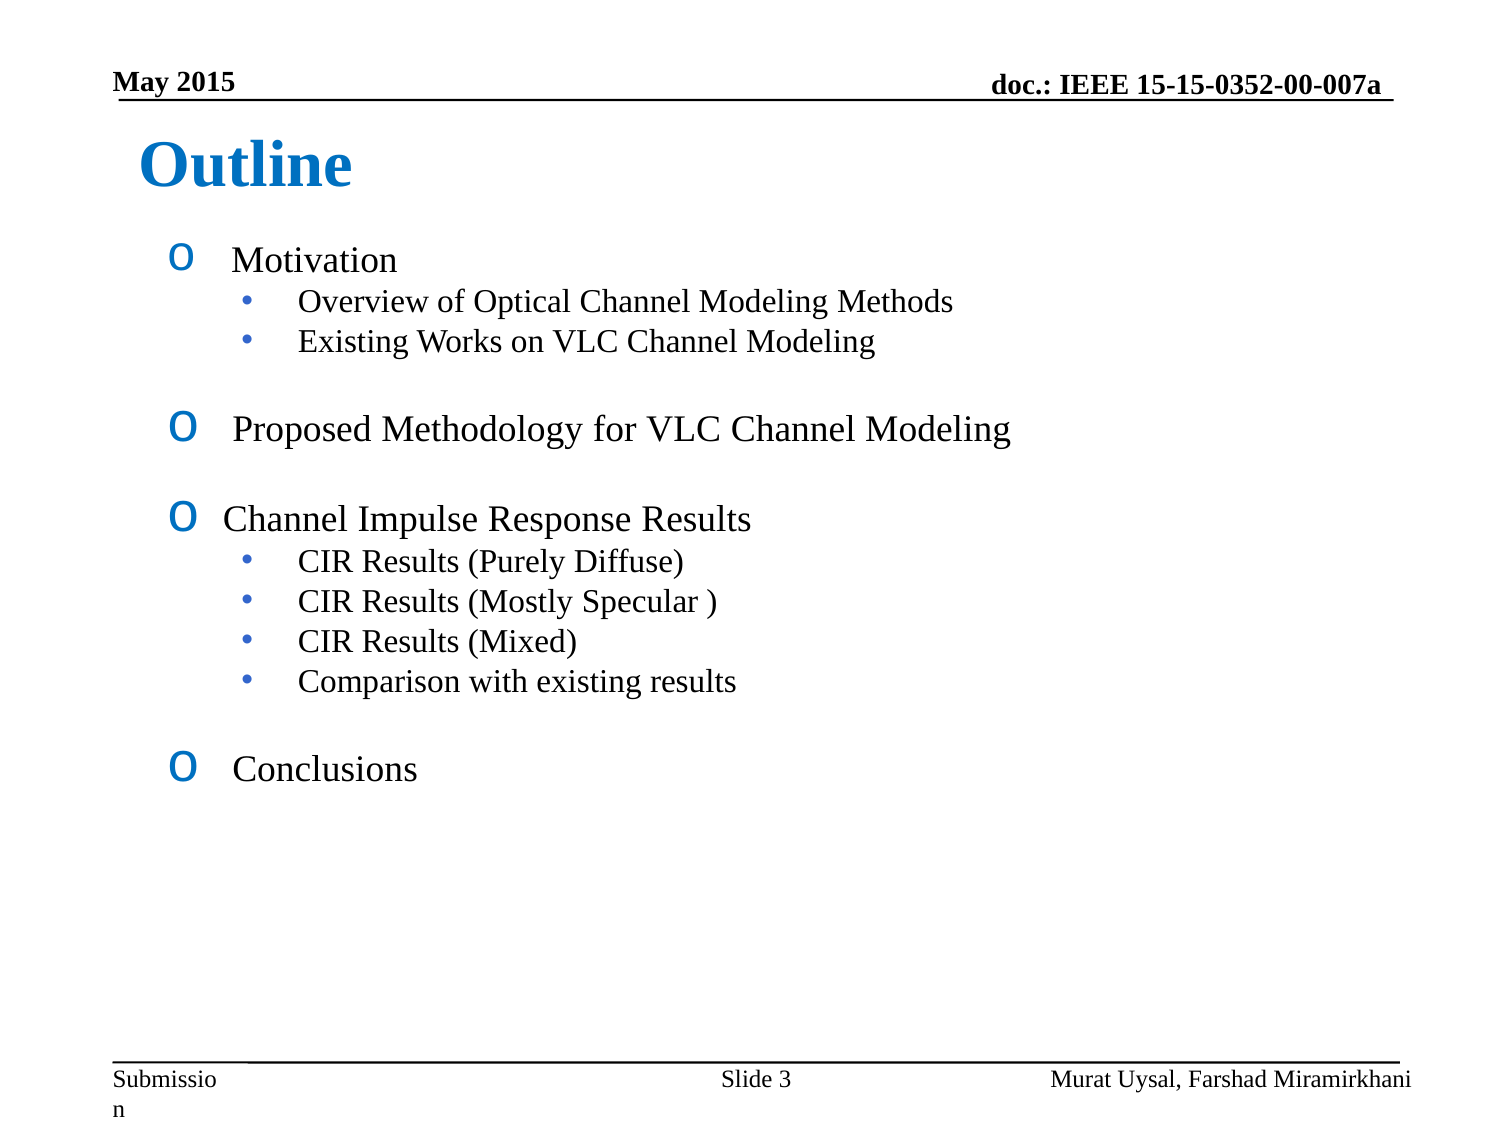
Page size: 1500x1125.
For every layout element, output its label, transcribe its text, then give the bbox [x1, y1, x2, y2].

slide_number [112, 62, 375, 98]
footer Murat Uysal, Farshad Miramirkhani [900, 1062, 1413, 1093]
slide_number Slide 3 [712, 1062, 800, 1093]
text_box Motivation Overview of Optical Channel Modeling Methods Existing Works on VLC Channel Modeling Proposed Methodology for VLC Channel Modeling Channel Impulse Response Results CIR Results (Purely Diffuse) CIR Results (Mostly Specular ) CIR Results (Mixed) Comparison with existing results Conclusions [151, 227, 1463, 797]
text_box Outline [123, 112, 1275, 204]
